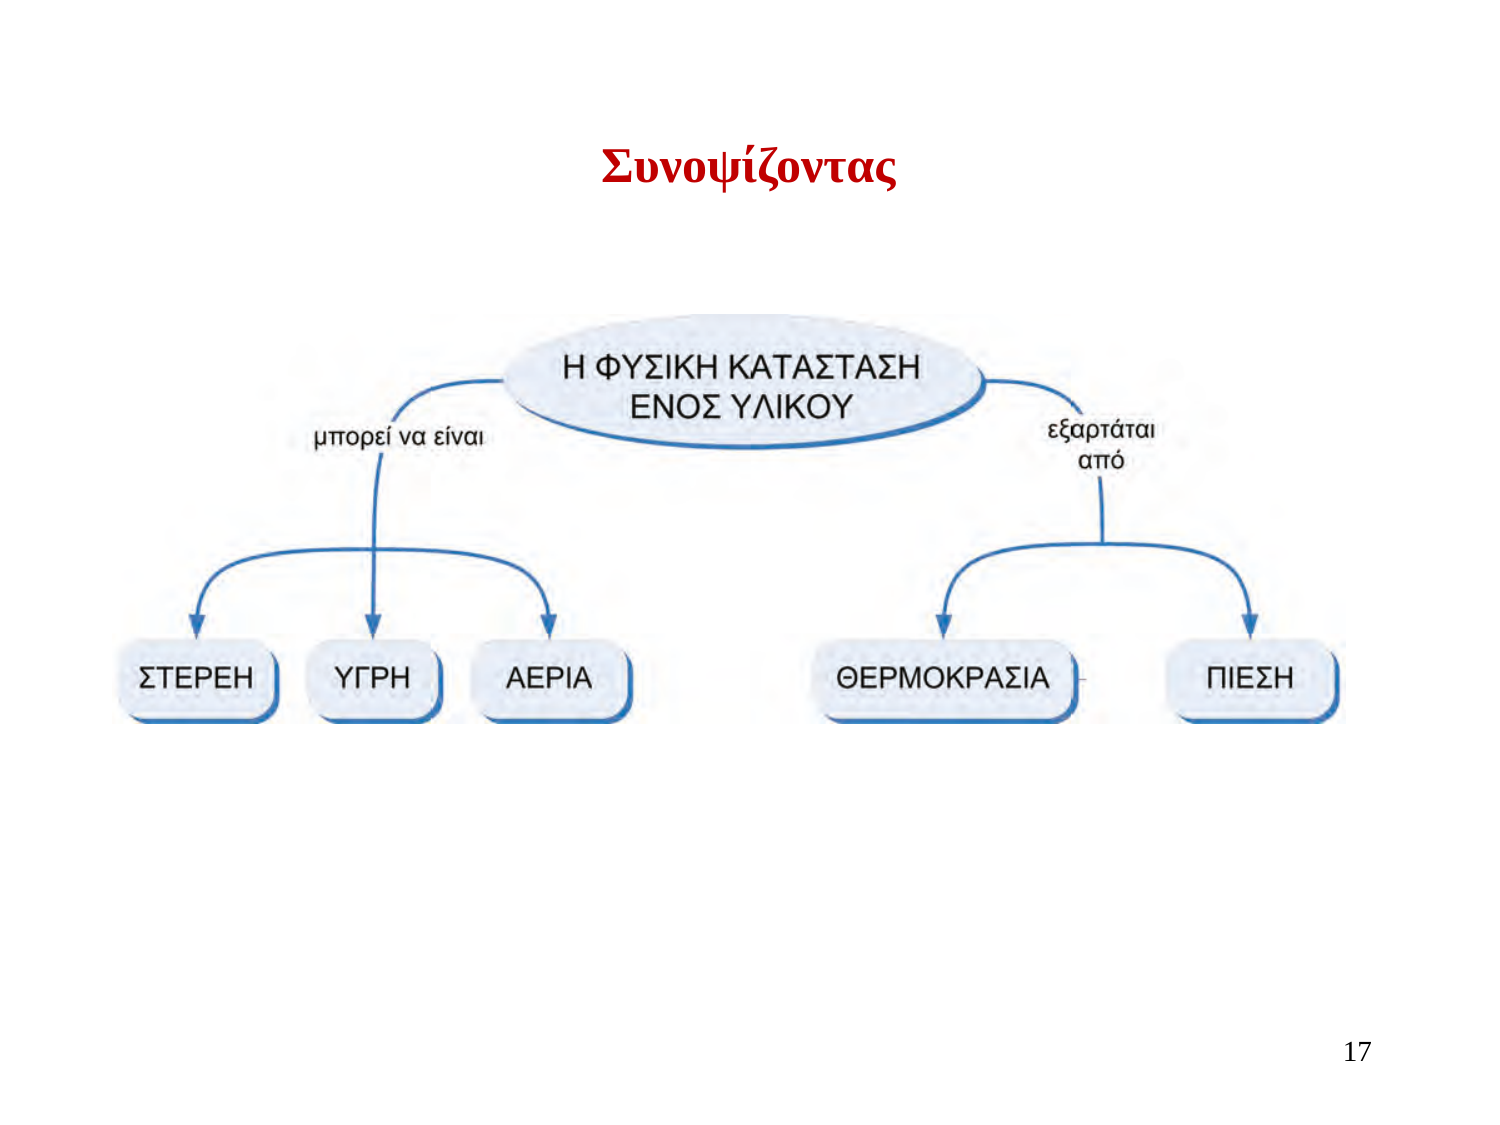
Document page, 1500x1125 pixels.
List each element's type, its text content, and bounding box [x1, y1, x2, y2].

picture [111, 314, 1347, 724]
text_box Συνοψίζοντας [586, 125, 911, 201]
slide_number 17 [1074, 1024, 1388, 1101]
